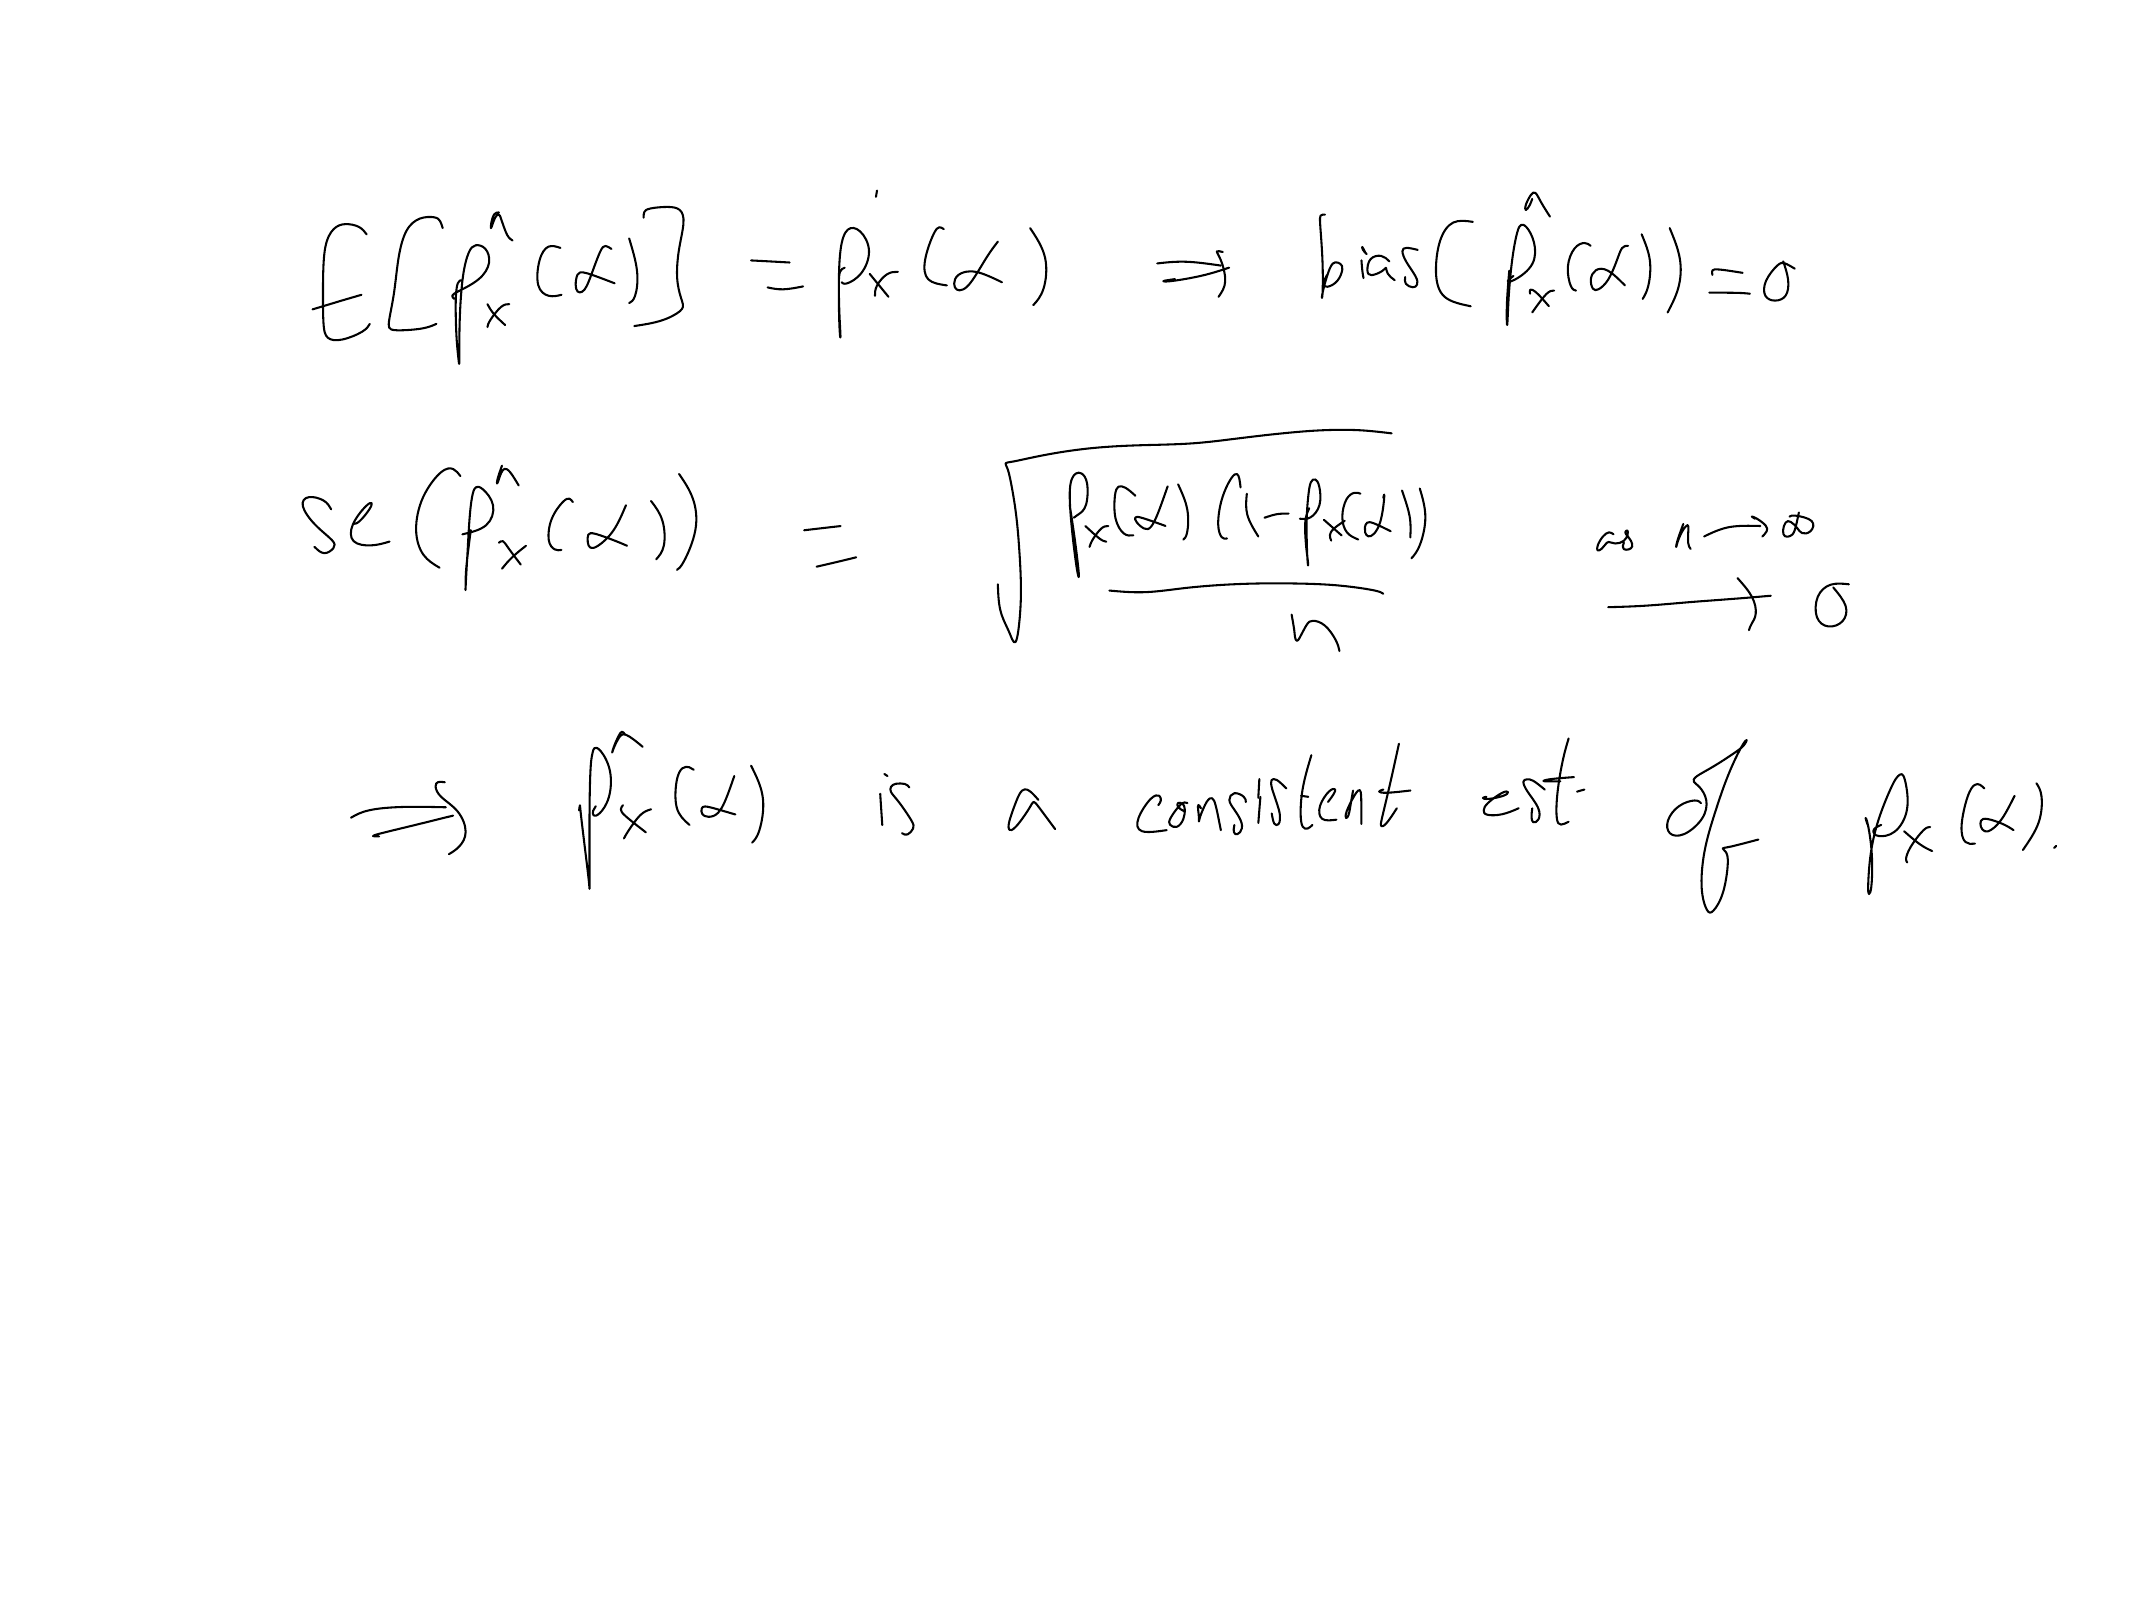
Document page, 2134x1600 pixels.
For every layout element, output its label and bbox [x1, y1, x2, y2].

text_box [302, 190, 2057, 913]
